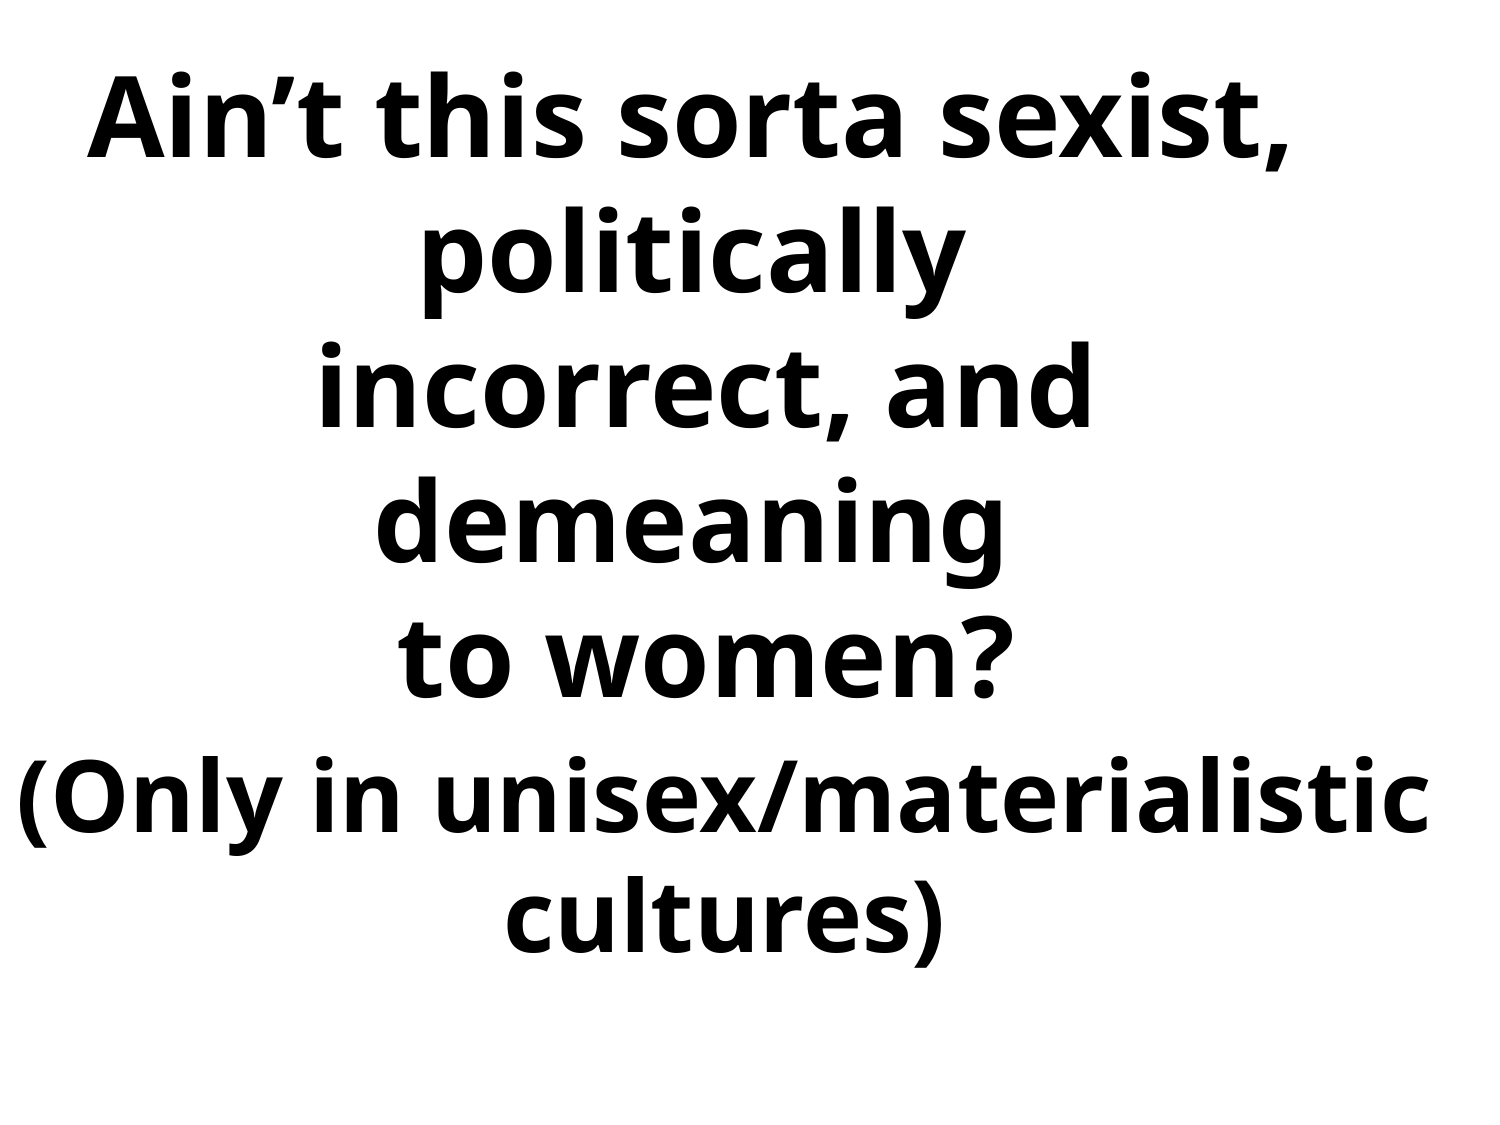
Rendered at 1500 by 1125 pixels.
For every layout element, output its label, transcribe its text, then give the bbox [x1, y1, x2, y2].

text_box Ain’t this sorta sexist, politically incorrect, and demeaning to women? [0, 37, 1413, 724]
text_box (Only in unisex/materialistic cultures) [0, 724, 1450, 980]
